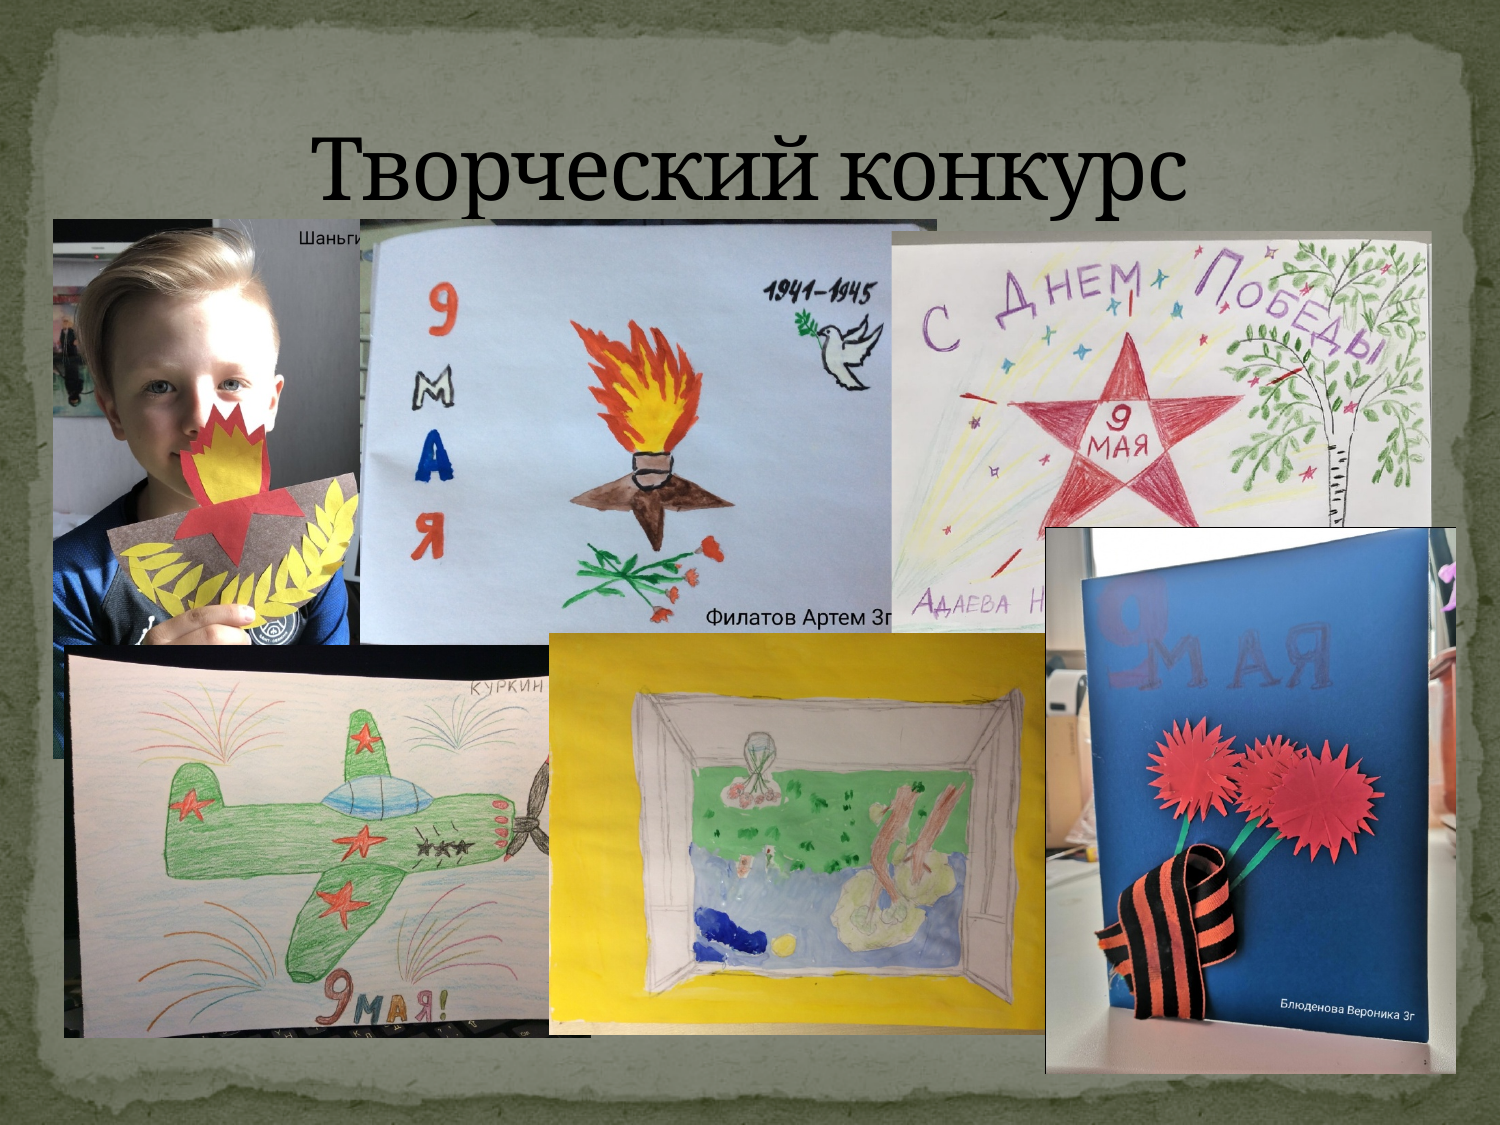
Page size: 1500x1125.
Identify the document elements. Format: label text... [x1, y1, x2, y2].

picture [53, 219, 1456, 1074]
title Творческий конкурс [74, 24, 1425, 222]
